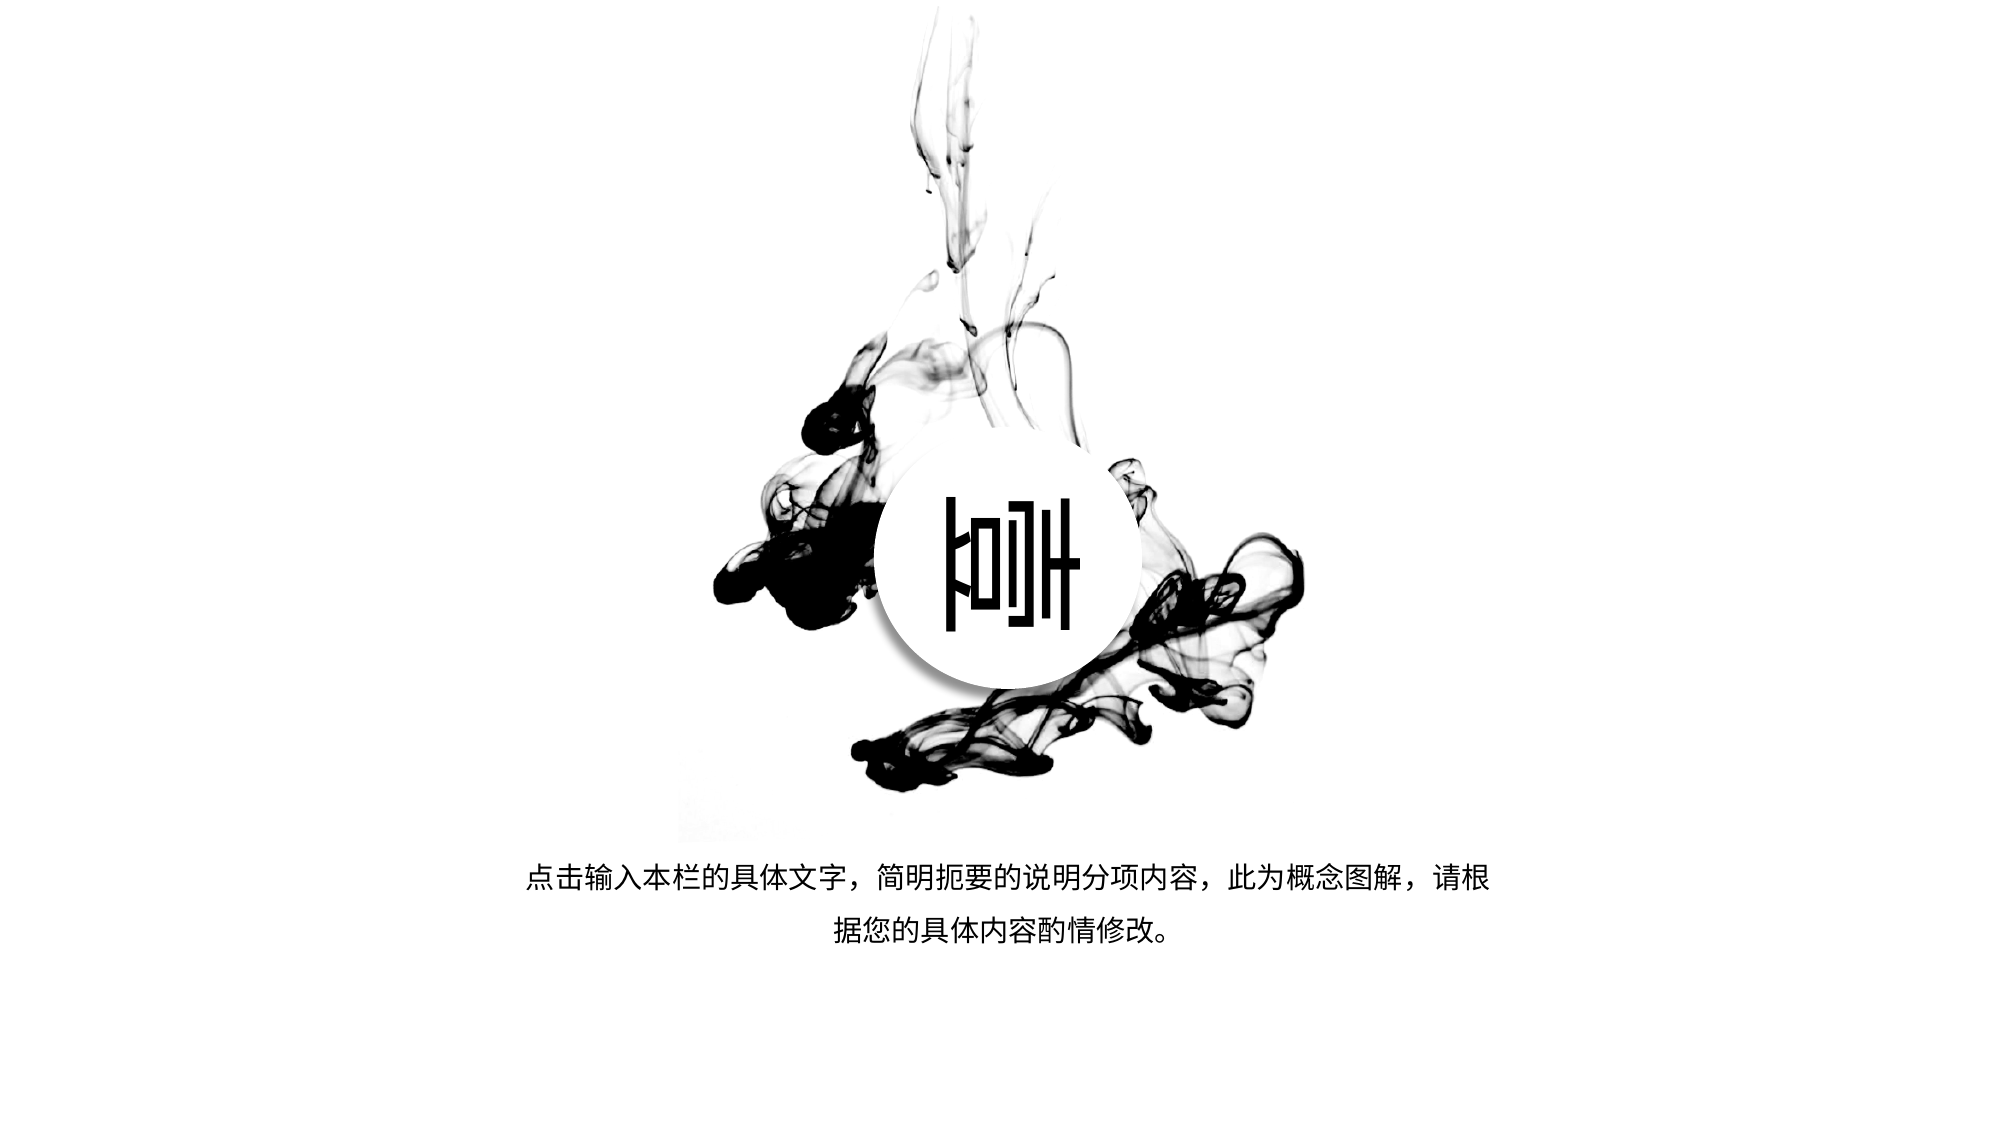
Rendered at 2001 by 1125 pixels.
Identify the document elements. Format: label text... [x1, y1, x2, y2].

text_box 点击输入本栏的具体文字，简明扼要的说明分项内容，此为概念图解，请根据您的具体内容酌情修改。 [507, 834, 1510, 955]
picture [678, 0, 1334, 864]
